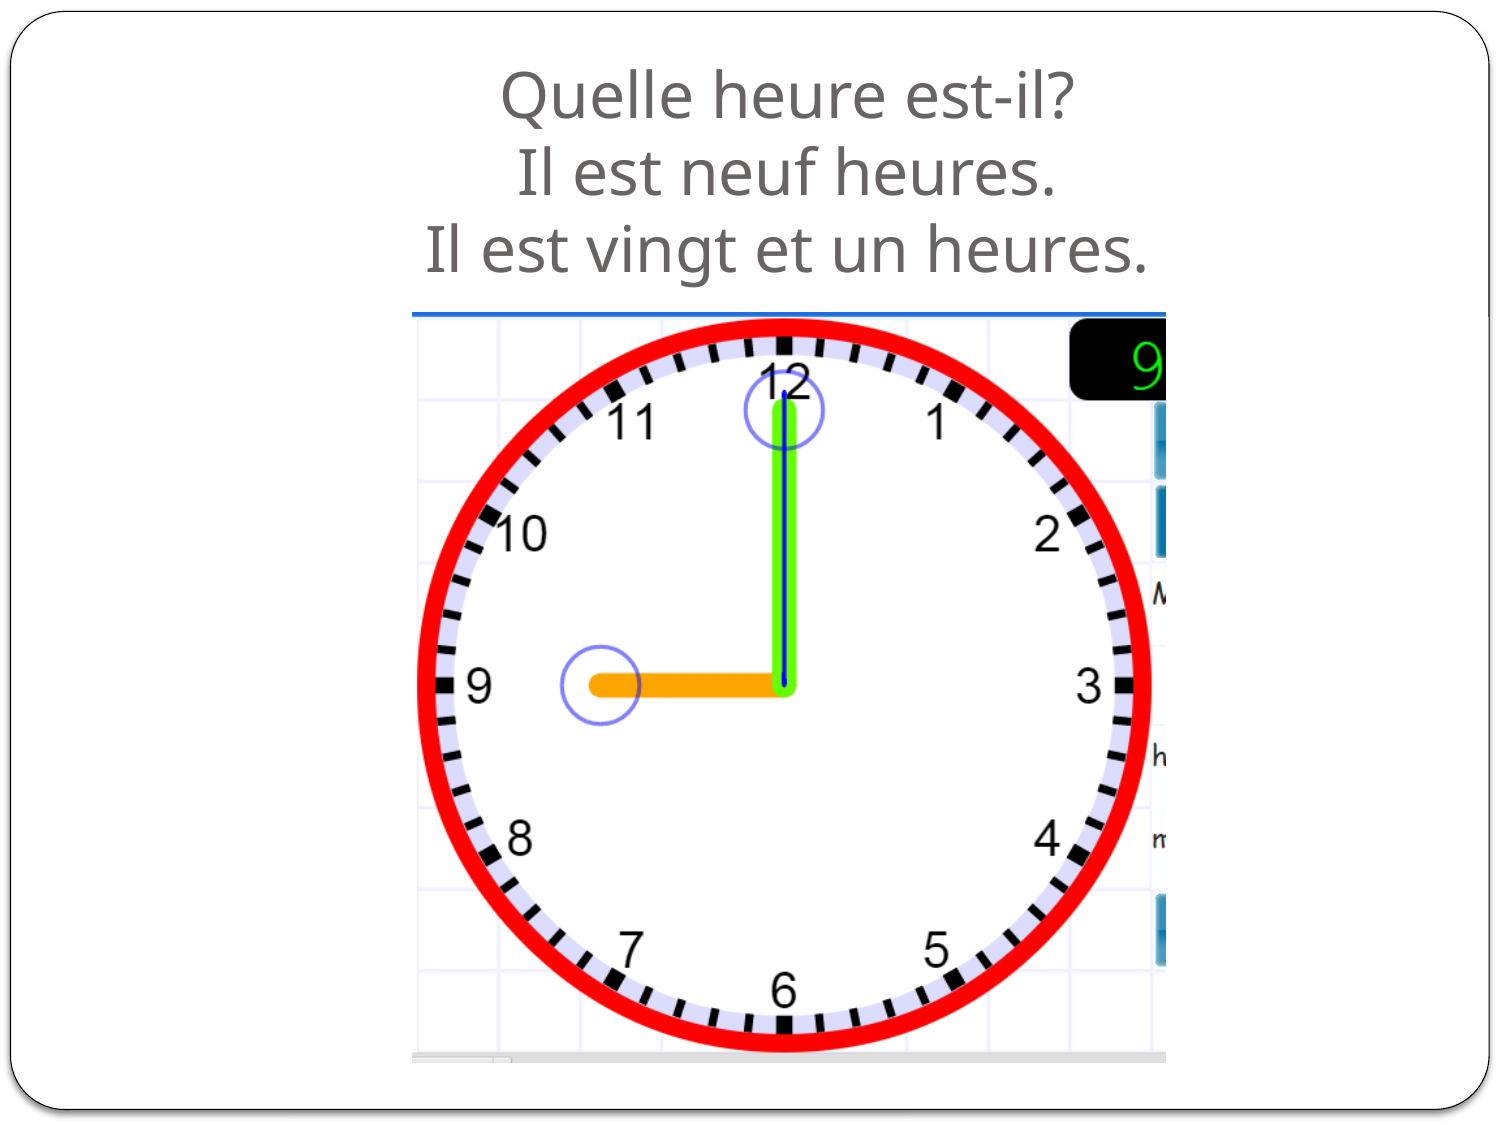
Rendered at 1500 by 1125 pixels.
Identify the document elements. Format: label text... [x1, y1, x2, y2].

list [412, 312, 1166, 1063]
title Quelle heure est-il? Il est neuf heures. Il est vingt et un heures. [150, 45, 1425, 300]
